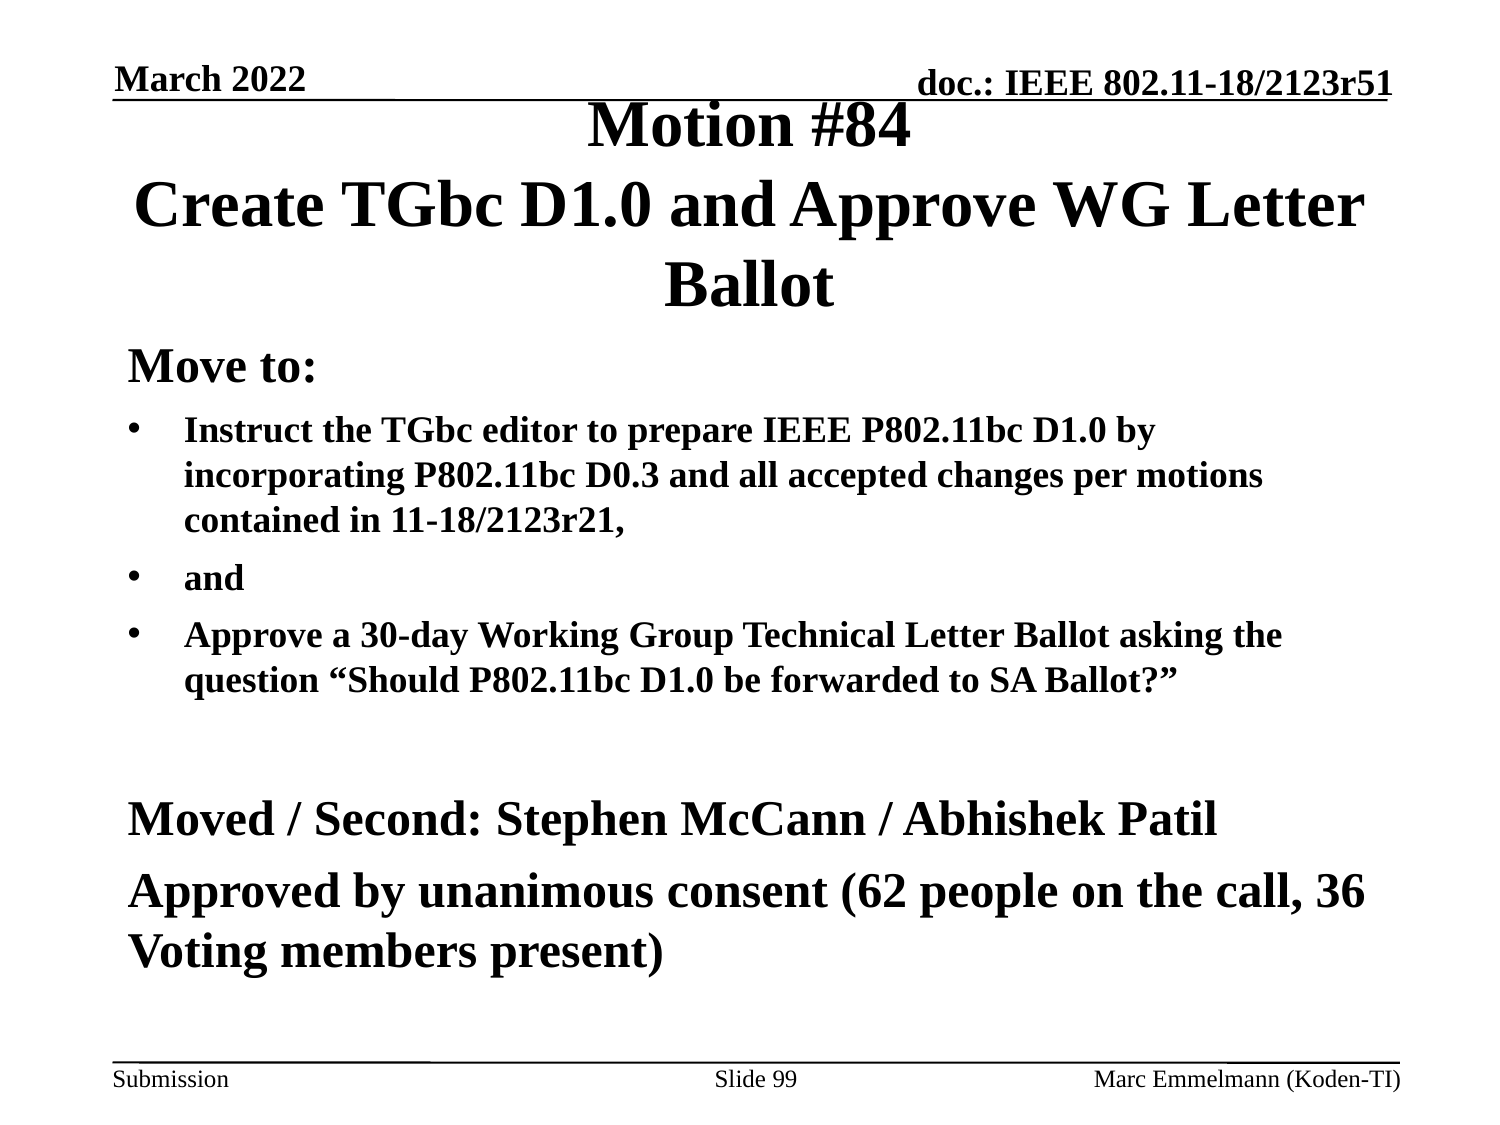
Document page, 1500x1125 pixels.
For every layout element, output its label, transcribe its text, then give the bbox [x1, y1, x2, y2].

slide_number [114, 54, 423, 100]
slide_number Slide 99 [712, 1061, 800, 1123]
footer Marc Emmelmann (Koden-TI) [878, 1061, 1402, 1093]
title Motion #84 Create TGbc D1.0 and Approve WG Letter Ballot [112, 112, 1388, 288]
list Move to: Instruct the TGbc editor to prepare IEEE P802.11bc D1.0 by incorporating P802.11bc D0.3 and all accepted changes per motions contained in 11-18/2123r21, and Approve a 30-day Working Group Technical Letter Ballot asking the question “Should P802.11bc D1.0 be forwarded to SA Ballot?” Moved / Second: Stephen McCann / Abhishek Patil Approved by unanimous consent (62 people on the call, 36 Voting members present) [112, 324, 1388, 1000]
